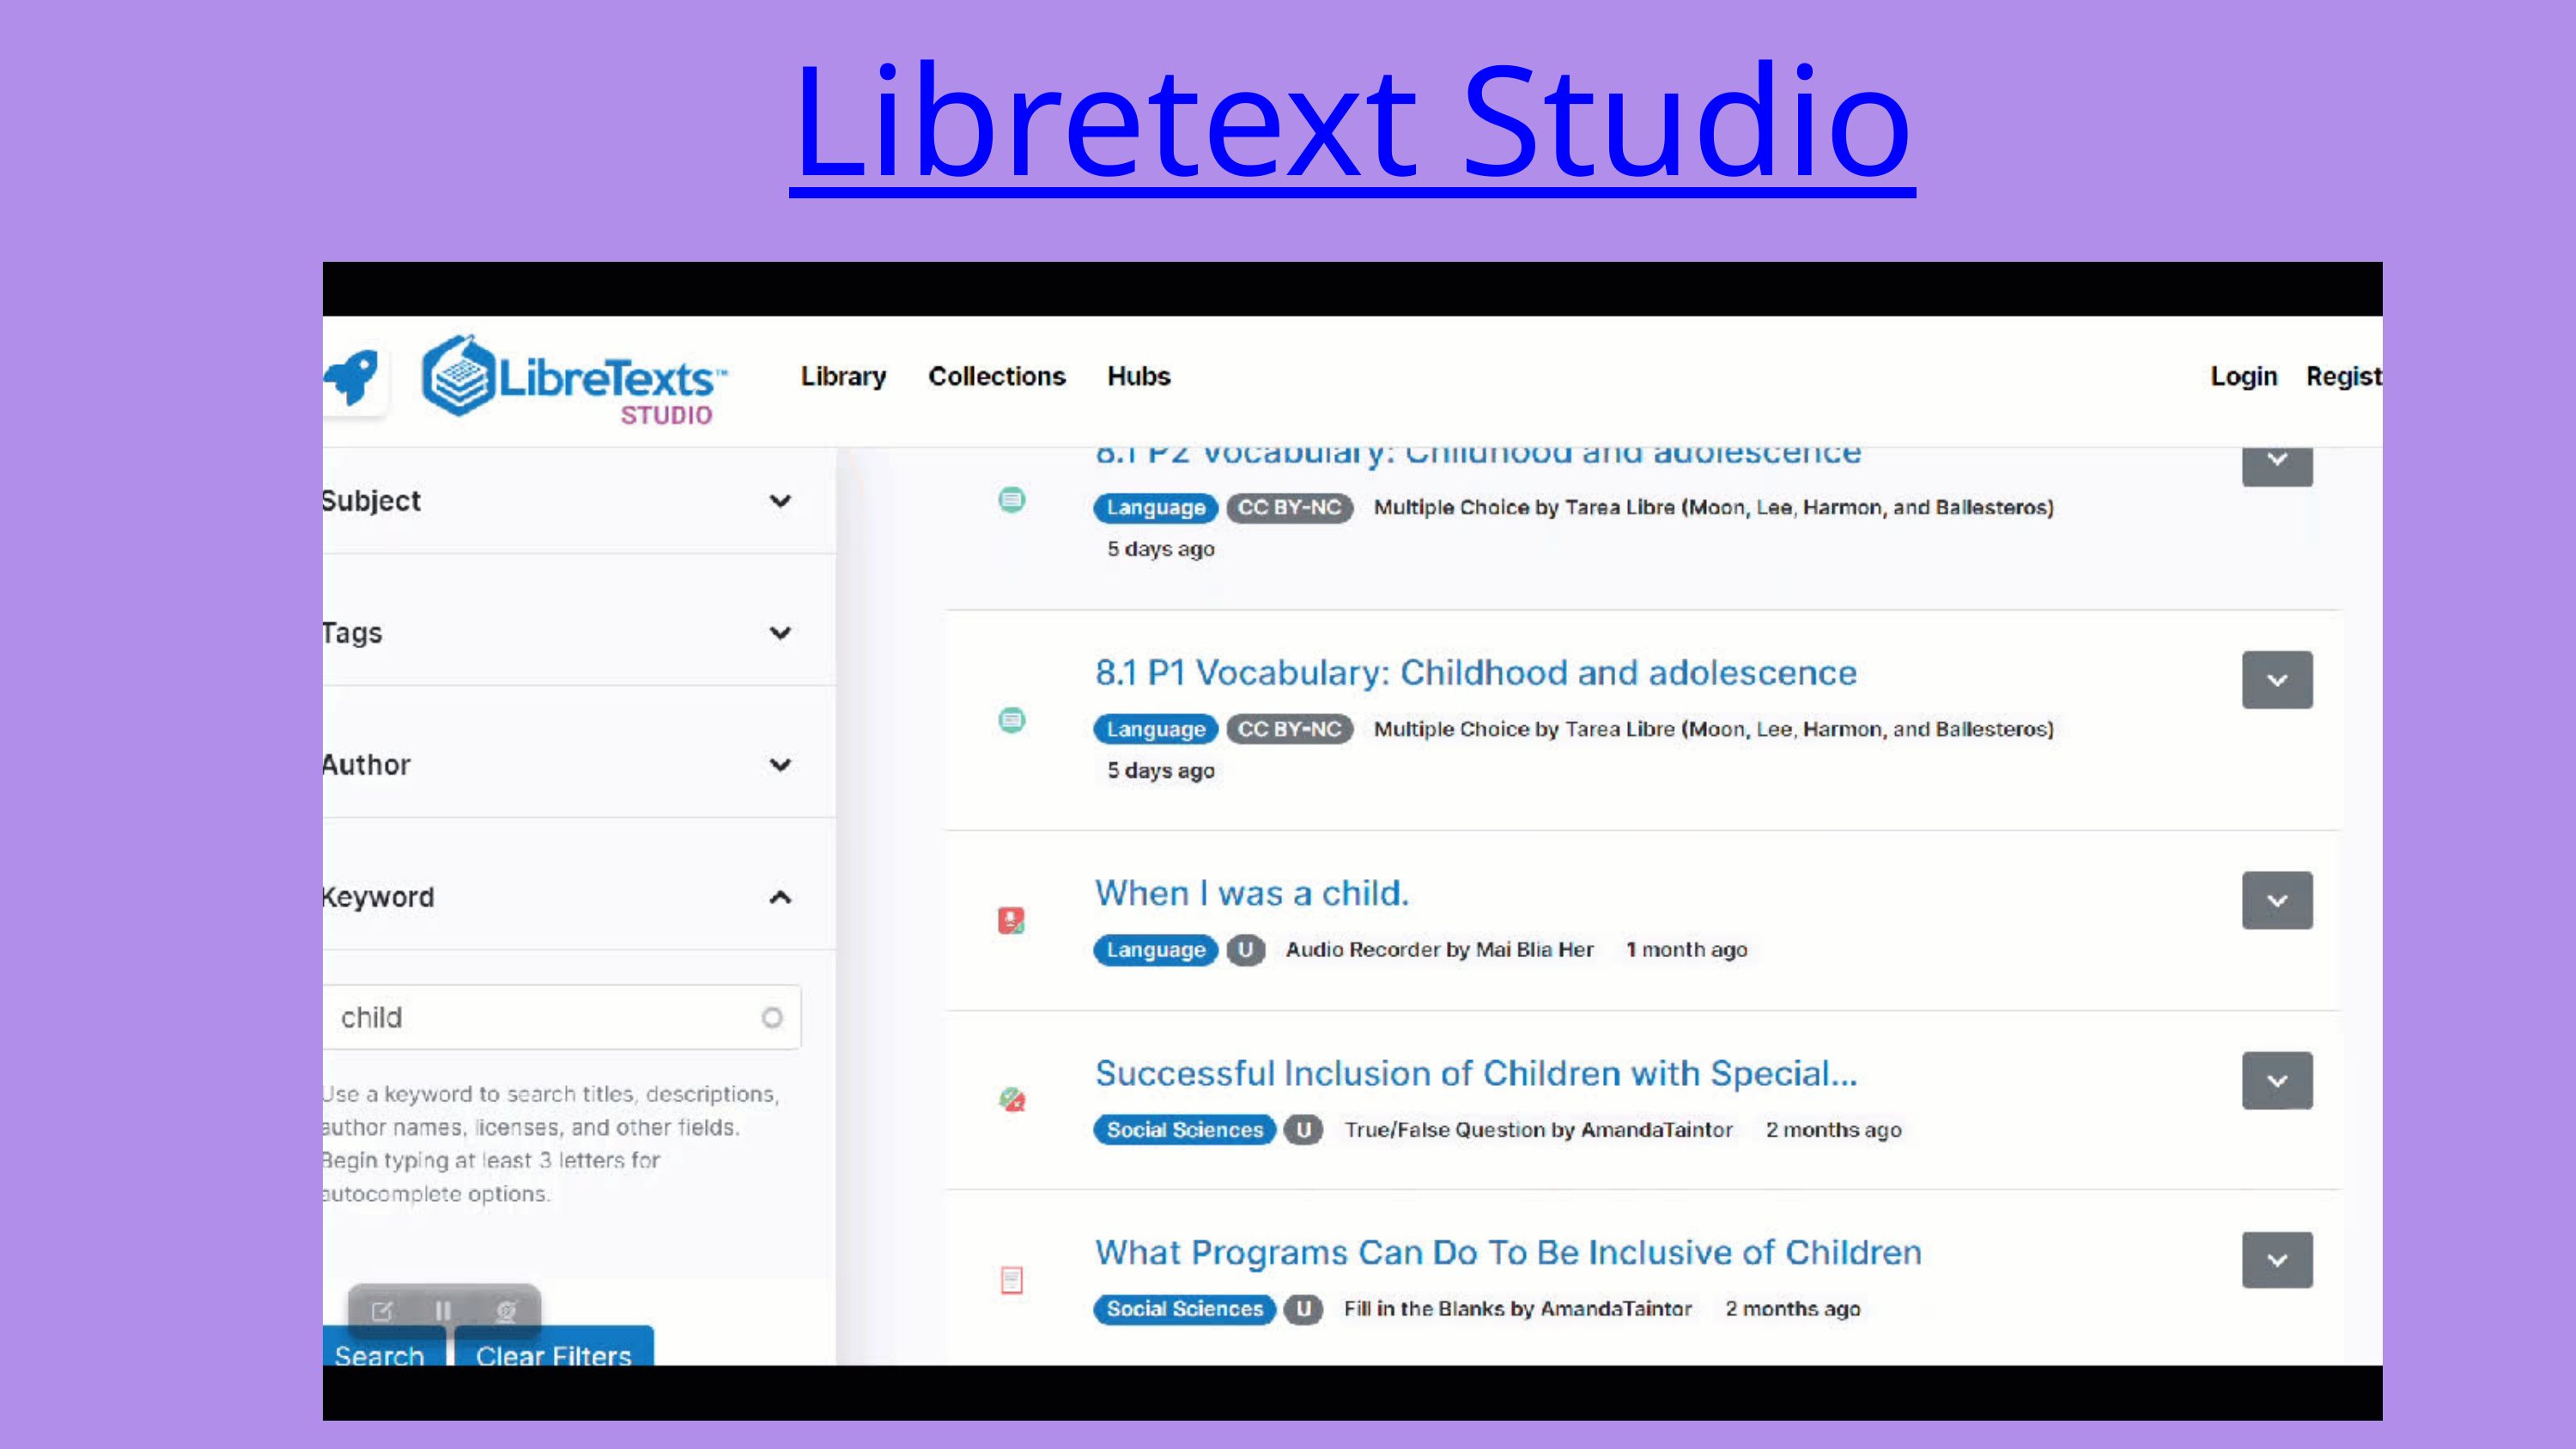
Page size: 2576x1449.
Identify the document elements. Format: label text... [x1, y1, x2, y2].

text_box Libretext Studio [219, 78, 2487, 383]
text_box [322, 261, 2384, 1422]
